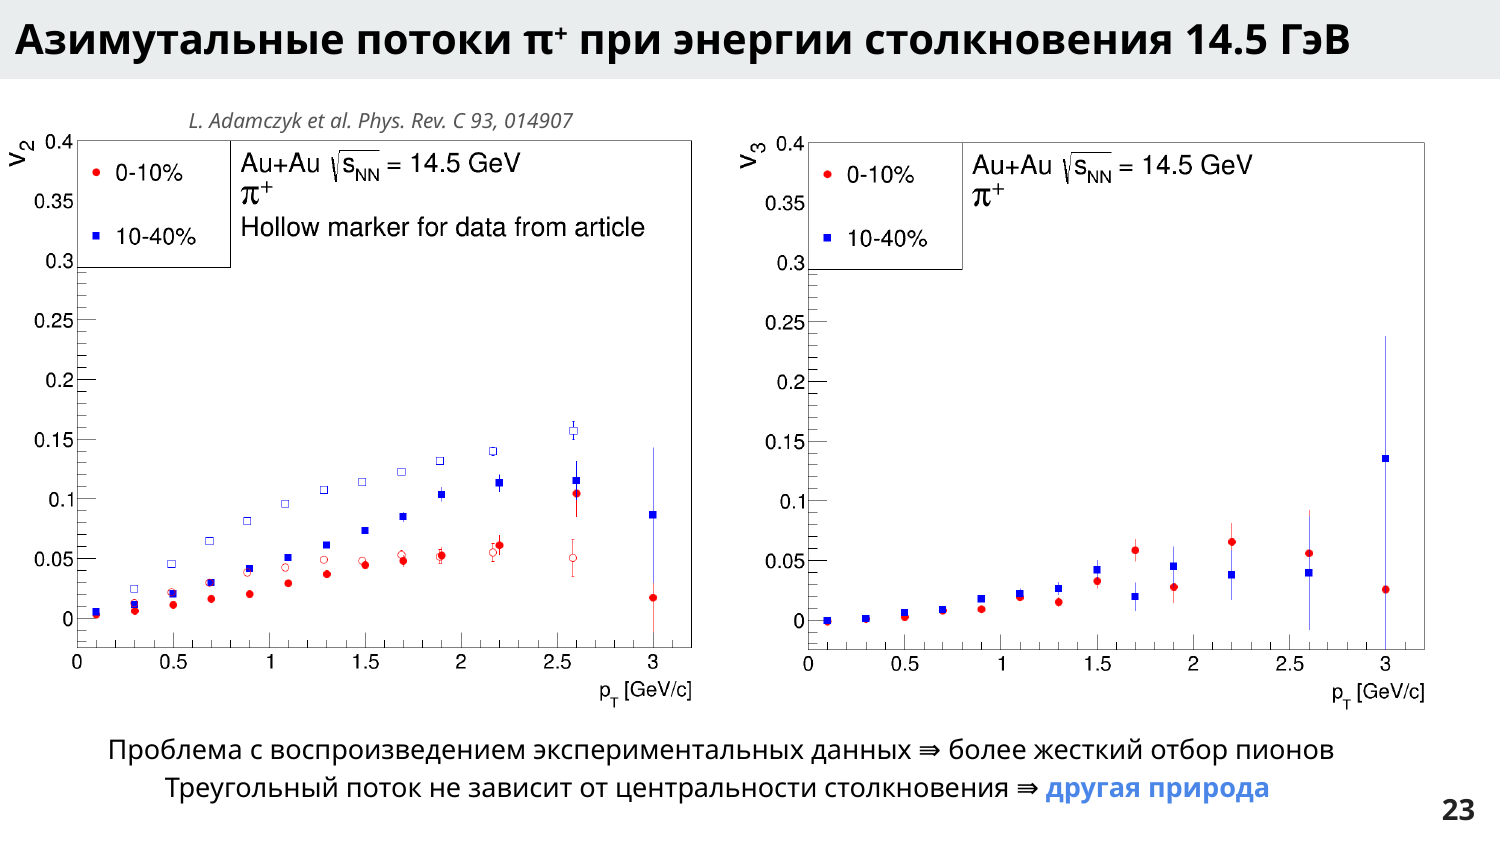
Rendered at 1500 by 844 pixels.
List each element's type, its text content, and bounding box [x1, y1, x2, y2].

slide_number ‹#› [1400, 779, 1491, 844]
text_box Проблема с воспроизведением экспериментальных данных ⇛ более жесткий отбор пионов Треугольный поток не зависит от центральности столкновения ⇛ другая природа [0, 718, 1442, 837]
text_box Азимутальные потоки π+ при энергии столкновения 14.5 ГэВ [0, 5, 1500, 71]
picture [0, 79, 1500, 714]
